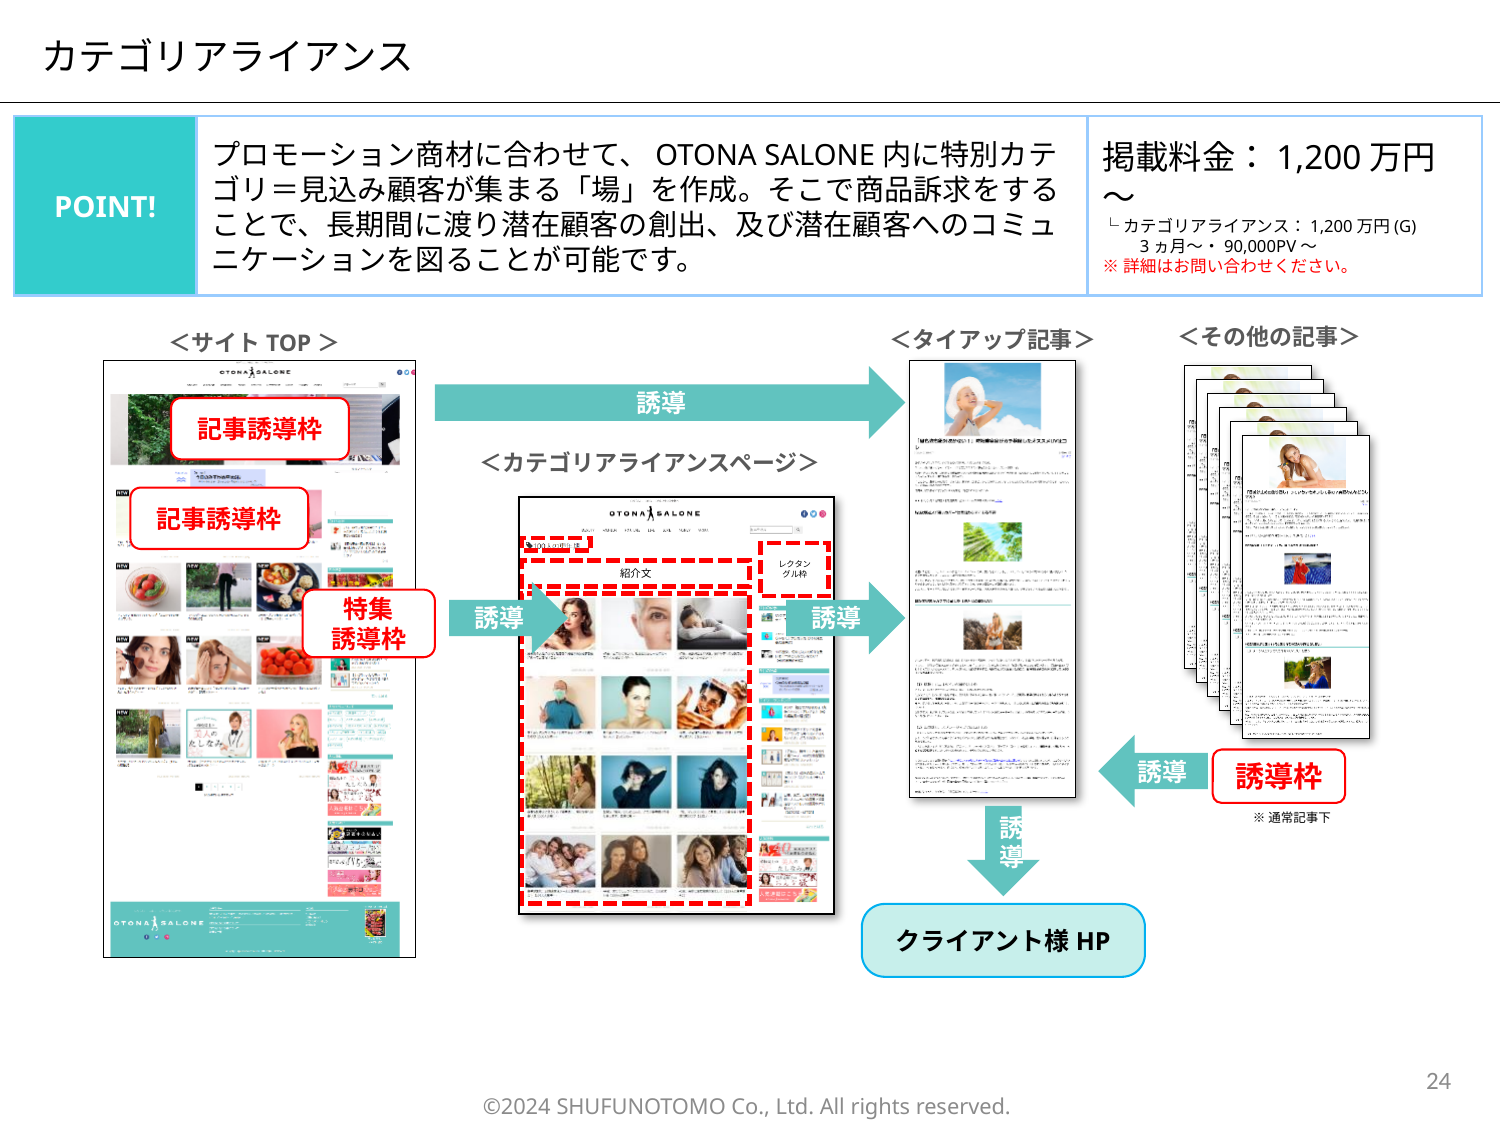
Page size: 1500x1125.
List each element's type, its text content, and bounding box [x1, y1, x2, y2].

text_box ＜カテゴリアライアンスページ＞ [464, 440, 856, 483]
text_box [519, 496, 834, 915]
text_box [103, 320, 435, 958]
text_box 誘導 [1096, 732, 1210, 810]
text_box 誘導 [435, 363, 907, 442]
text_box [14, 116, 1483, 296]
text_box クライアント様HP [860, 902, 1146, 978]
text_box 誘導 [448, 598, 519, 638]
picture [909, 360, 1076, 798]
text_box 誘導枠 [1211, 748, 1347, 804]
text_box 誘導 [834, 579, 907, 657]
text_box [1184, 365, 1370, 739]
text_box カテゴリアライアンス [26, 25, 430, 86]
text_box 誘導 [964, 804, 1043, 898]
text_box ＜その他の記事＞ [1163, 315, 1383, 358]
text_box ※通常記事下 [1238, 802, 1346, 833]
text_box ＜タイアップ記事＞ [874, 318, 1133, 361]
